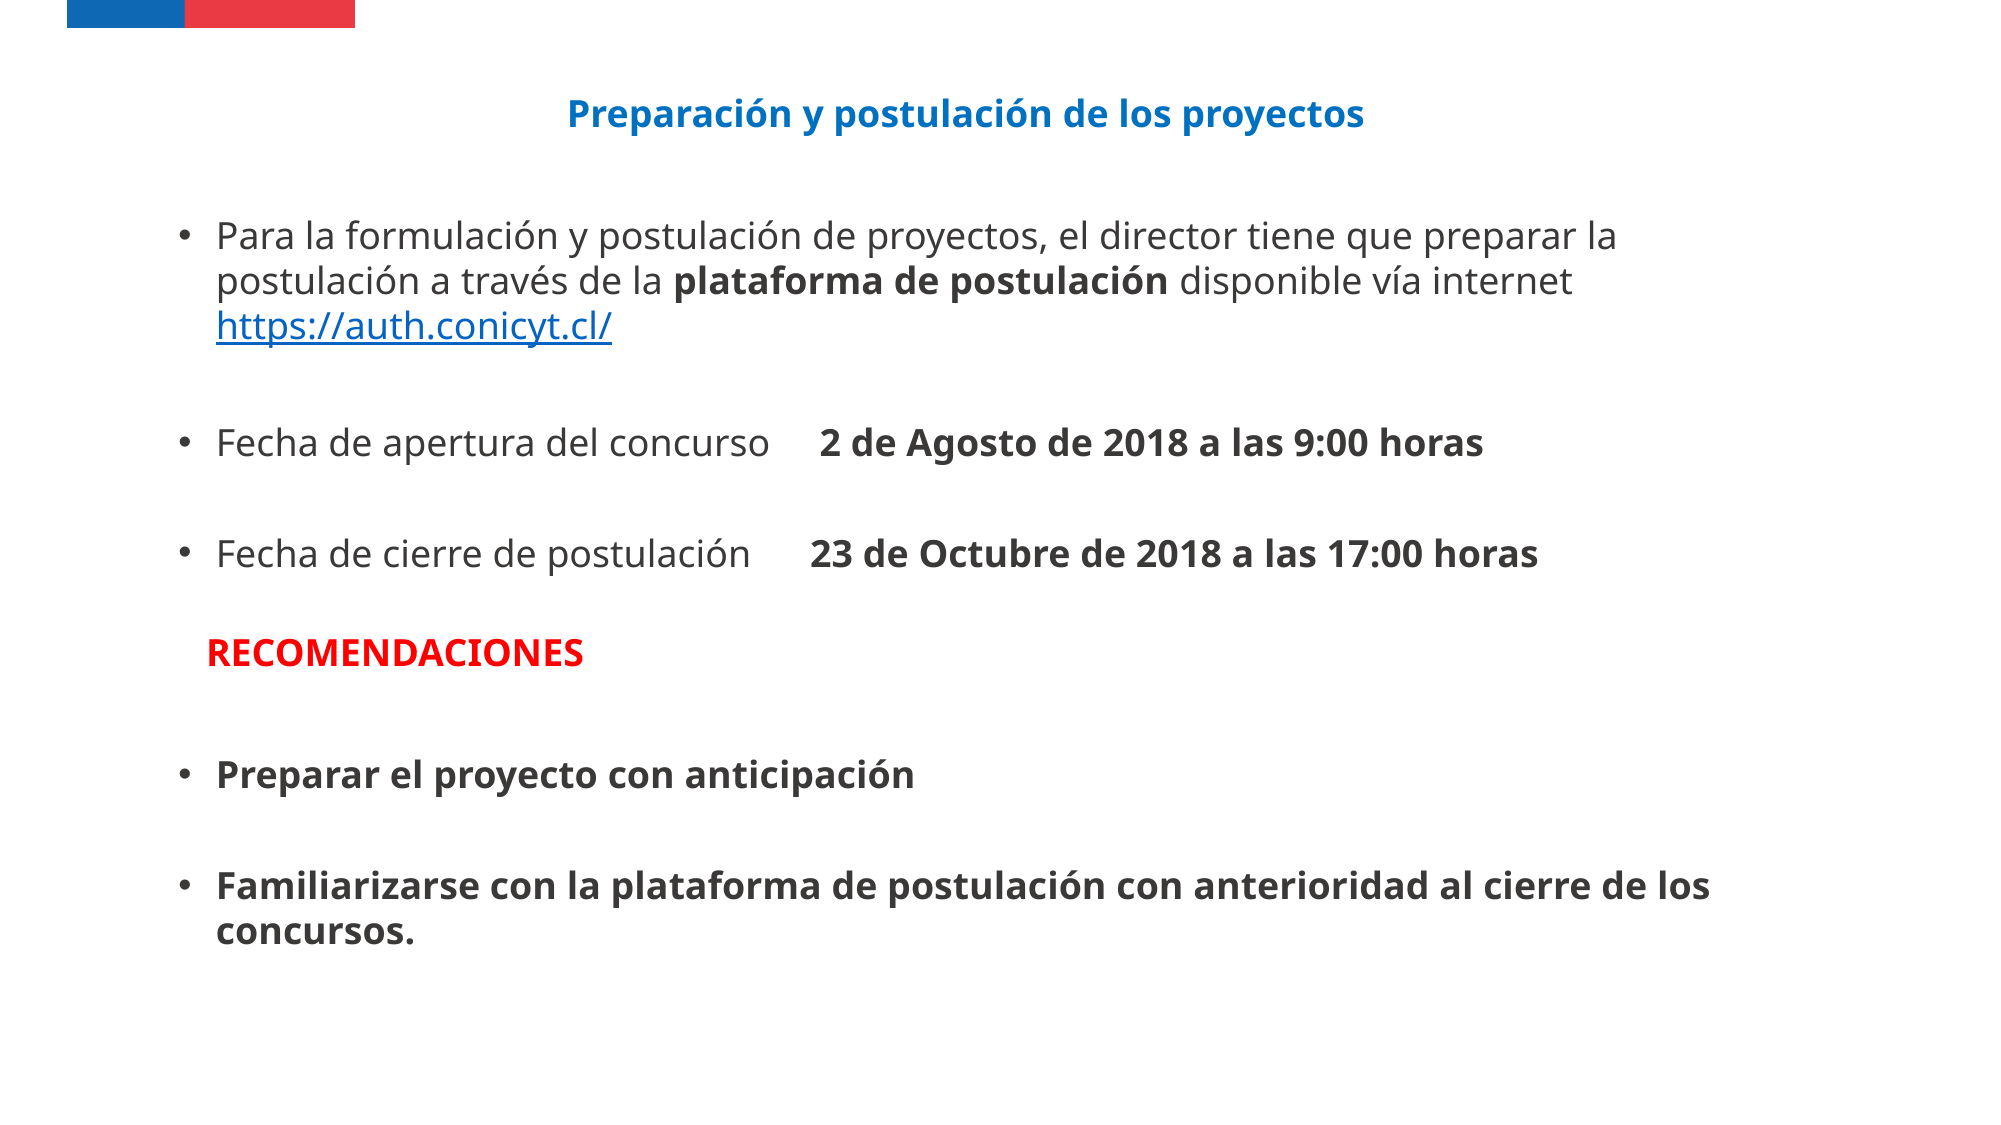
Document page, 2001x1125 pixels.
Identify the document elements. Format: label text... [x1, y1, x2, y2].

picture [67, 0, 355, 28]
text_box Preparación y postulación de los proyectos [551, 82, 1381, 142]
text_box Para la formulación y postulación de proyectos, el director tiene que preparar la postulación a través de la plataforma de postulación disponible vía internet https://auth.conicyt.cl/ Fecha de apertura del concurso 2 de Agosto de 2018 a las 9:00 horas Fecha de cierre de postulación 23 de Octubre de 2018 a las 17:00 horas Preparar el proyecto con anticipación Familiarizarse con la plataforma de postulación con anterioridad al cierre de los concursos. [88, 204, 1844, 1019]
text_box RECOMENDACIONES [191, 621, 688, 726]
